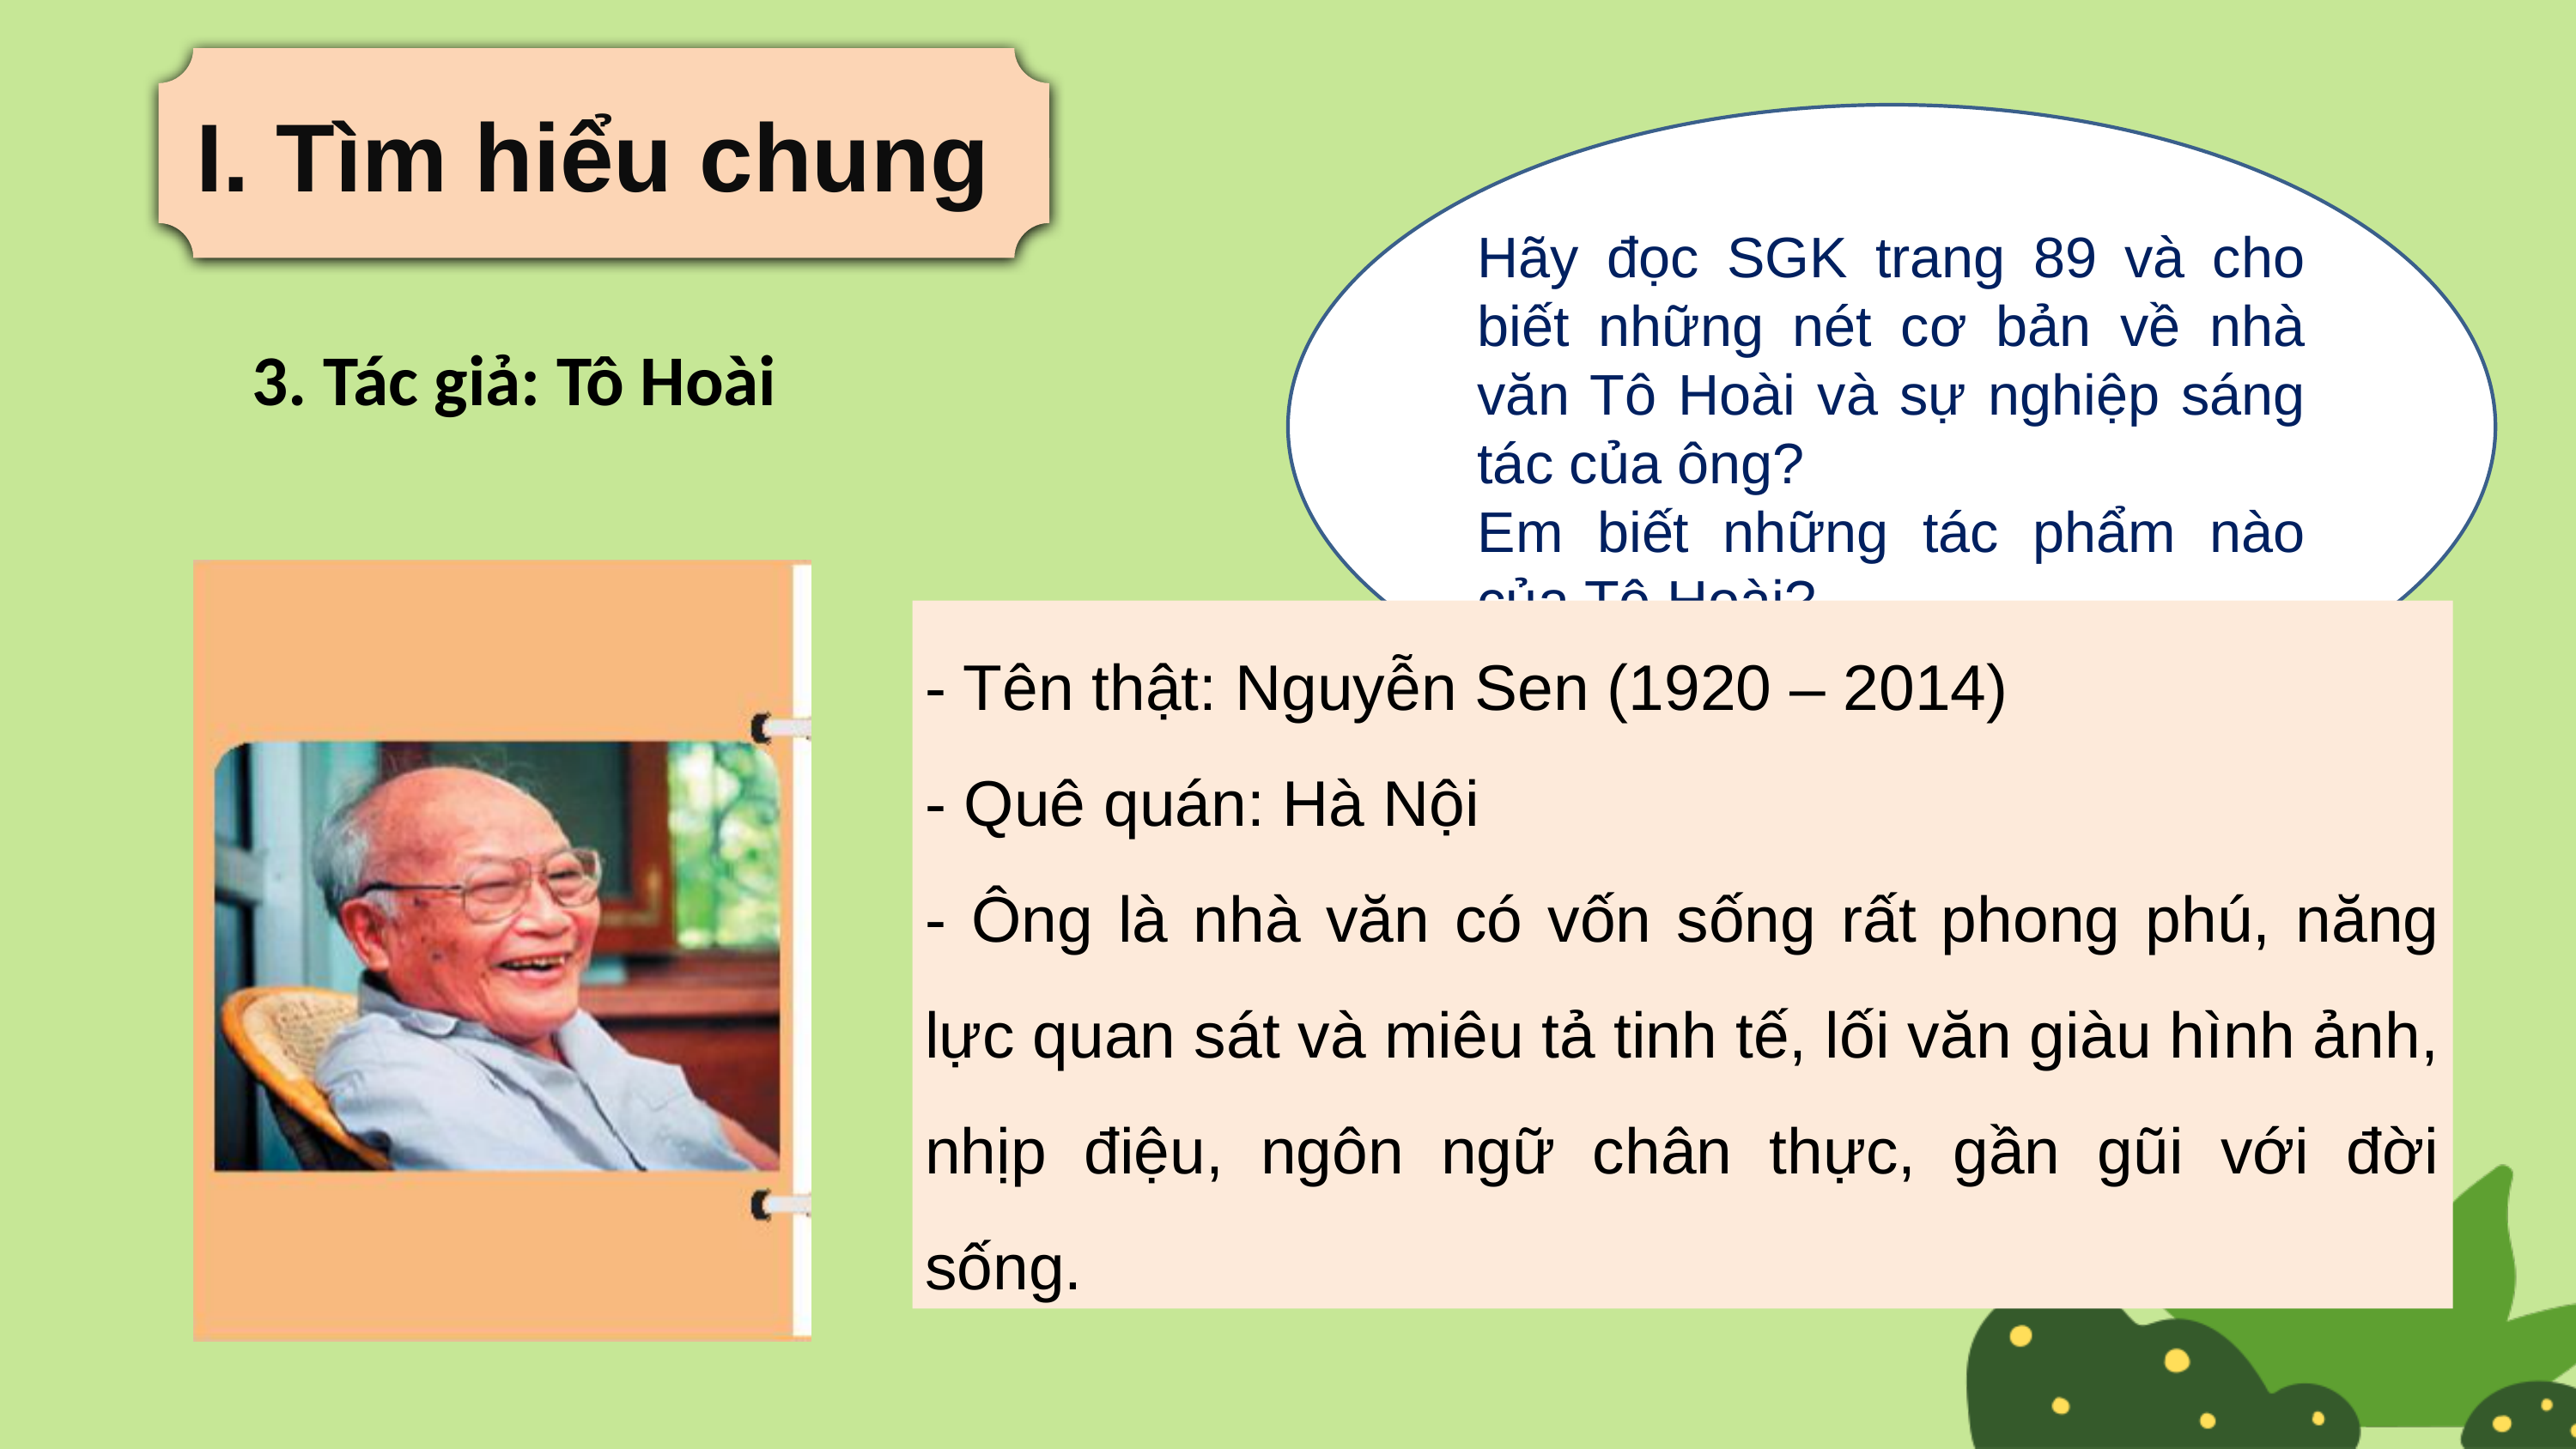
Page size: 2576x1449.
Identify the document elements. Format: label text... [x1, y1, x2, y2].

picture [192, 560, 811, 1342]
text_box Hãy đọc SGK trang 89 và cho biết những nét cơ bản về nhà văn Tô Hoài và sự nghiệp sáng tác của ông? Em biết những tác phẩm nào của Tô Hoài? [1285, 102, 2498, 600]
text_box I. Tìm hiểu chung [156, 46, 1052, 260]
picture [1964, 1137, 2576, 1449]
text_box - Tên thật: Nguyễn Sen (1920 – 2014) - Quê quán: Hà Nội - Ông là nhà văn có vốn sống rất phong phú, năng lực quan sát và miêu tả tinh tế, lối văn giàu hình ảnh, nhịp điệu, ngôn ngữ chân thực, gần gũi với đời sống. [912, 600, 2453, 1309]
text_box 3. Tác giả: Tô Hoài [239, 328, 969, 427]
